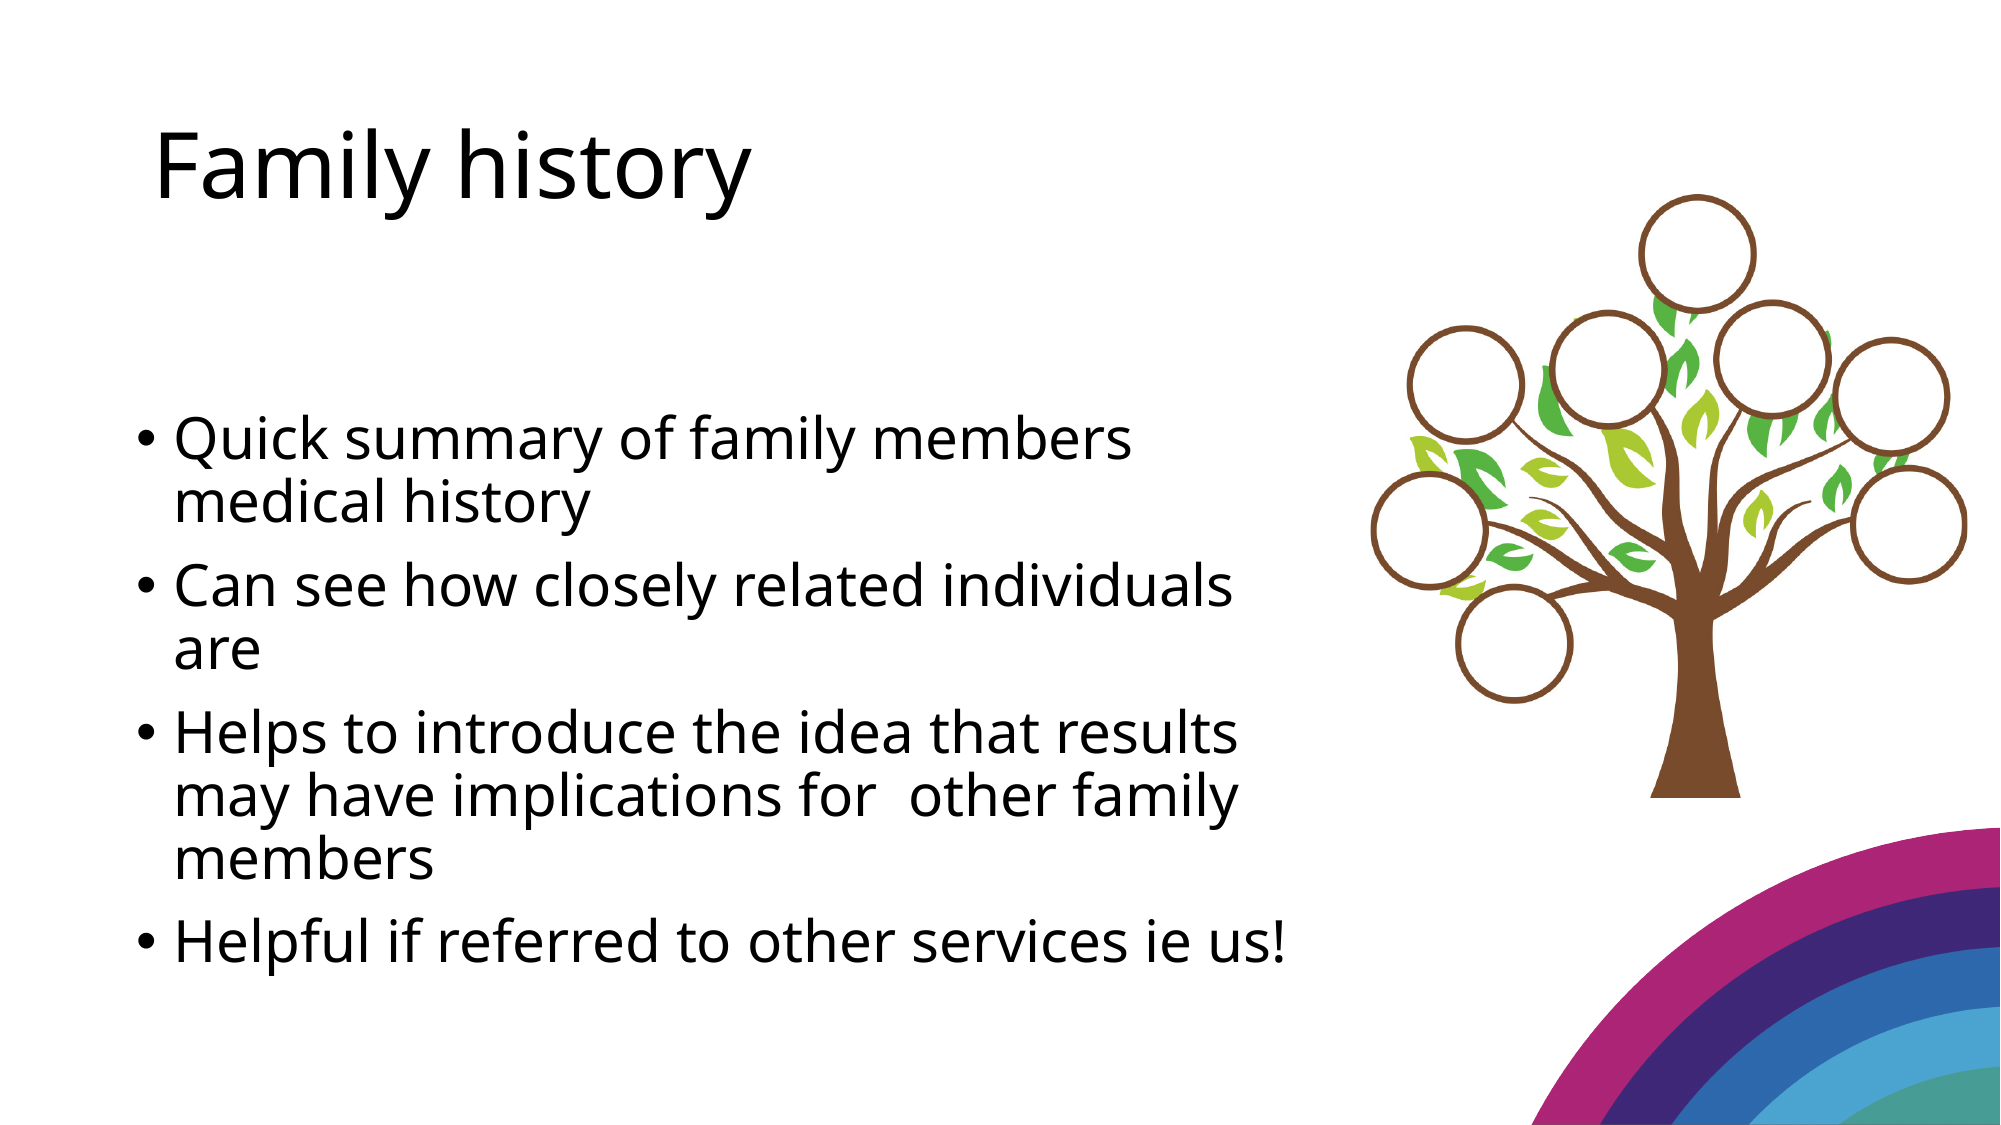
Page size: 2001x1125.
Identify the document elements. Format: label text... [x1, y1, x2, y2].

list Quick summary of family members medical history Can see how closely related individuals are Helps to introduce the idea that results may have implications for other family members Helpful if referred to other services ie us! [121, 311, 1342, 1025]
picture [1370, 193, 1968, 798]
picture [1531, 826, 2000, 1125]
title Family history [137, 59, 1863, 278]
